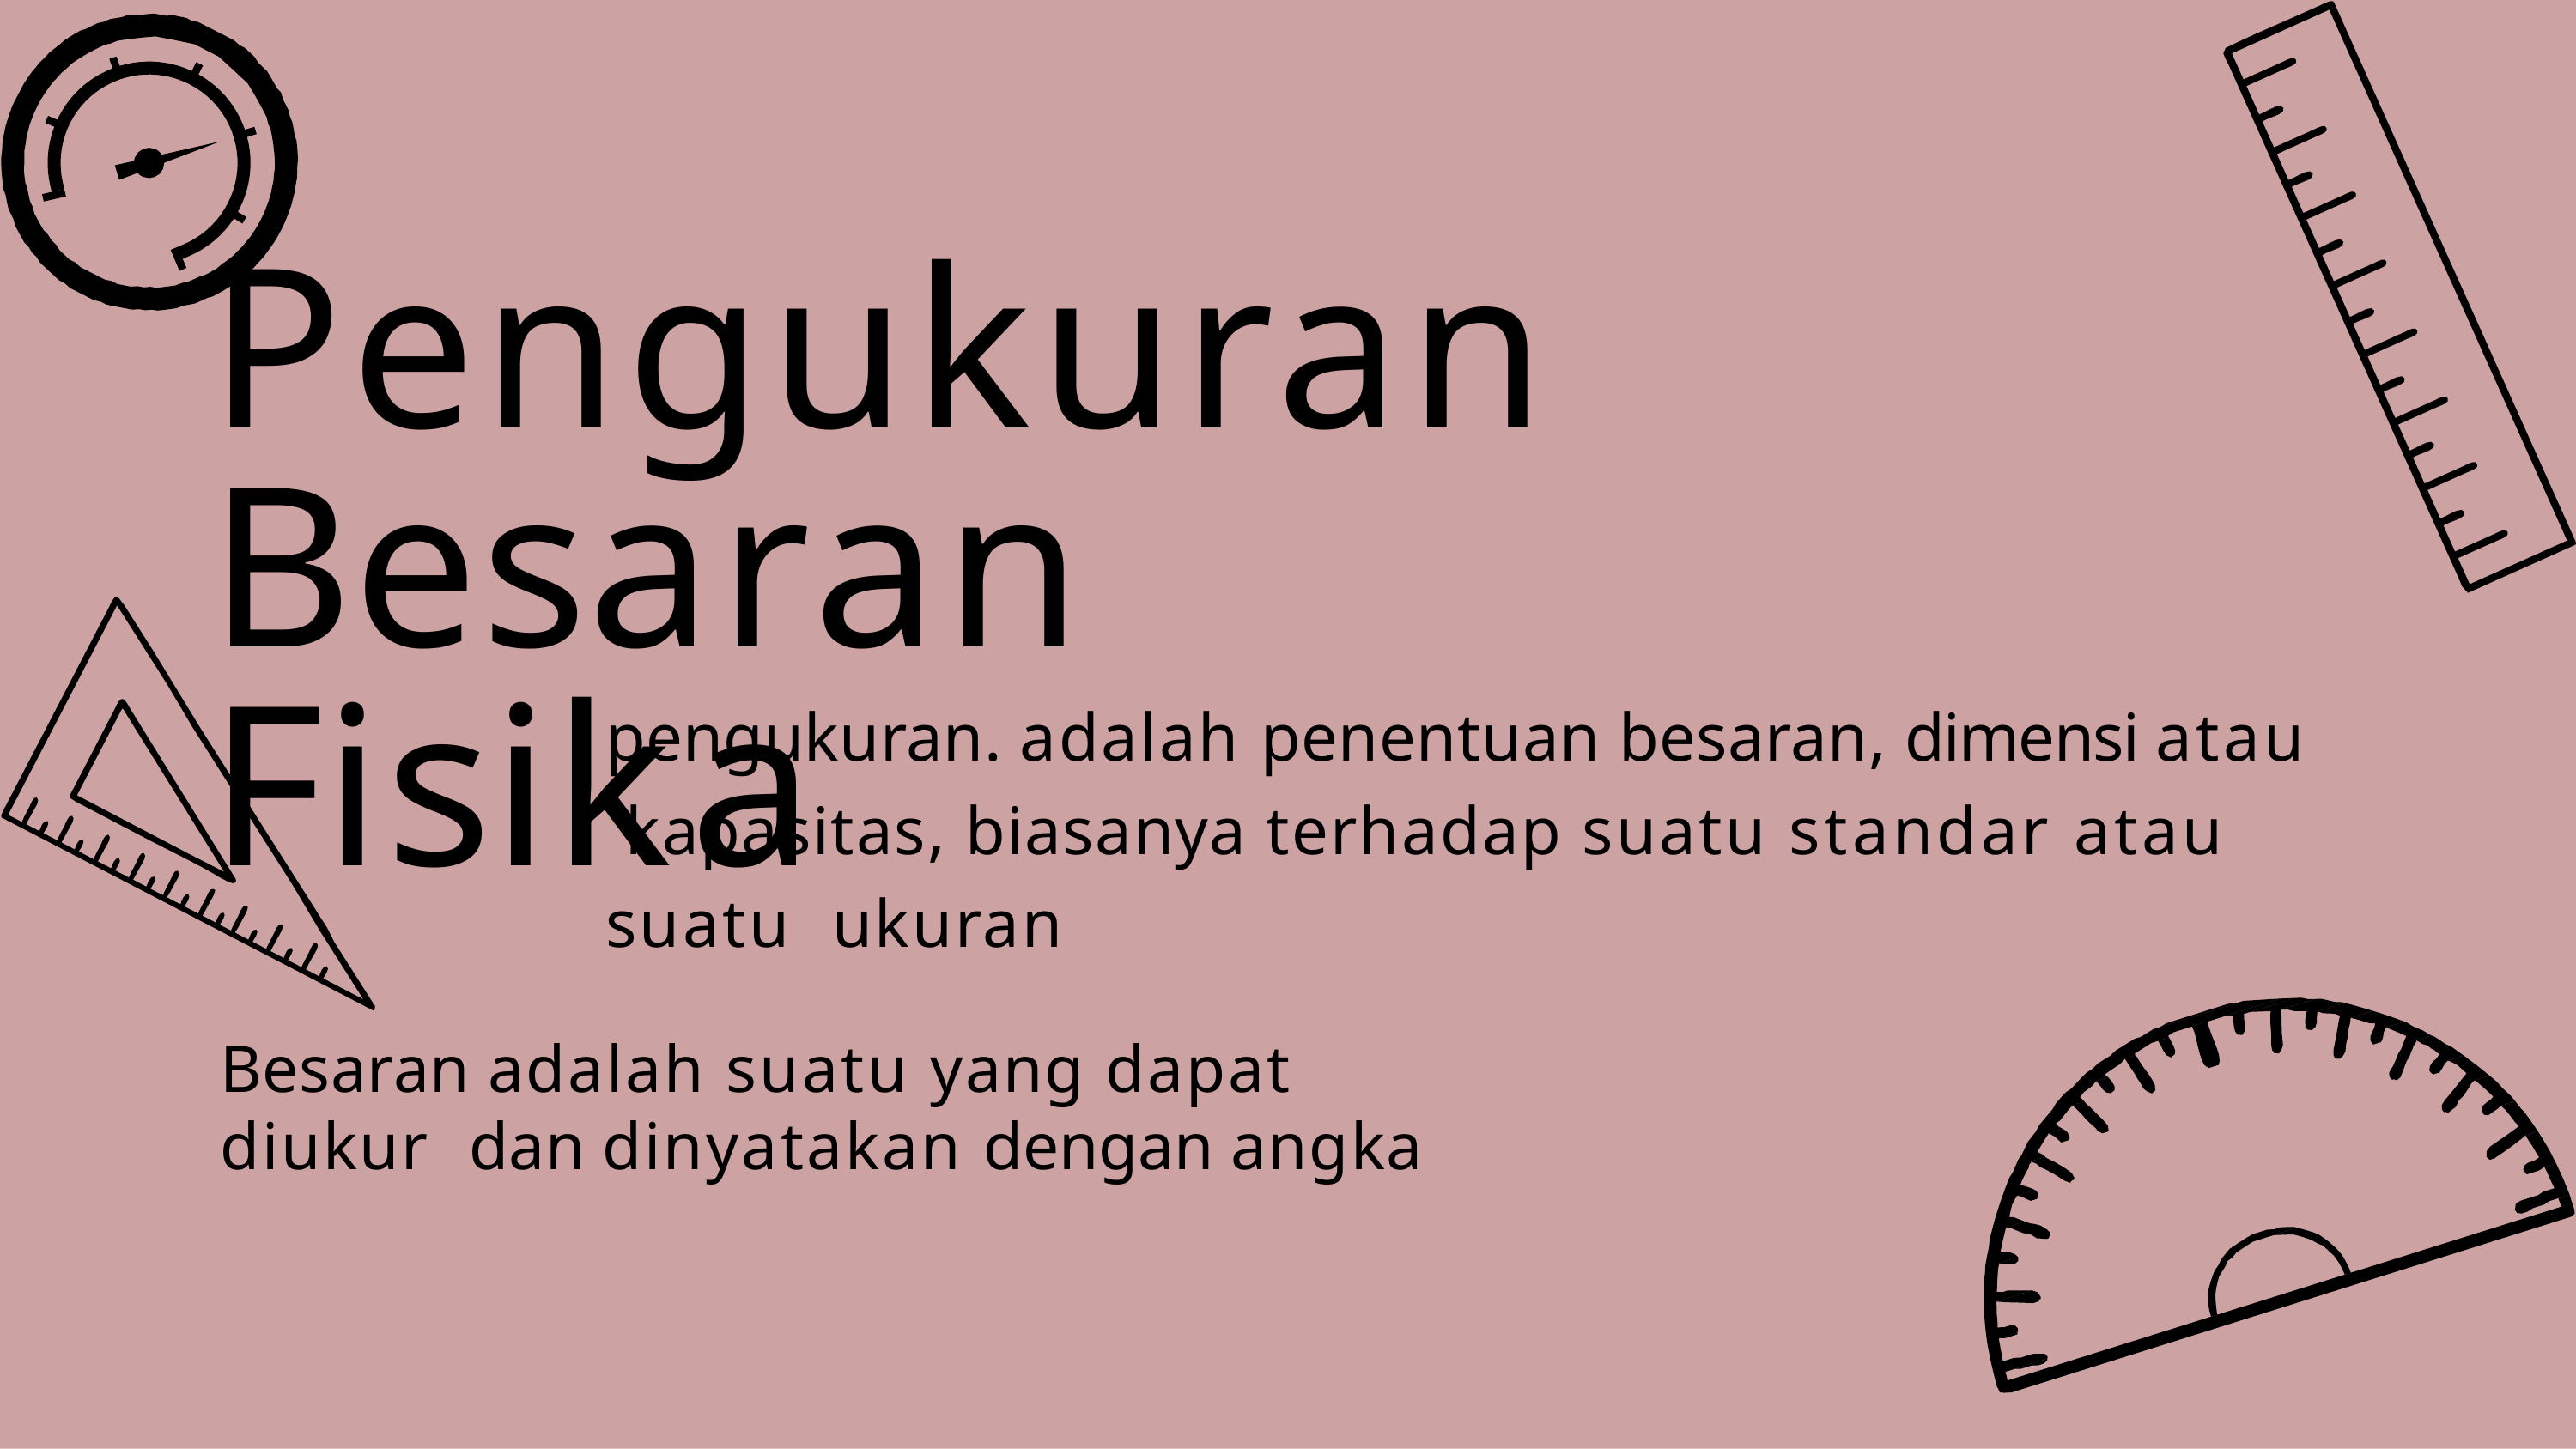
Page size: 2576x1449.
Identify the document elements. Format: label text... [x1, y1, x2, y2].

text_box [1, 597, 171, 891]
text_box [2223, 1, 2576, 593]
text_box Besaran adalah suatu yang dapat diukur dan dinyatakan dengan angka [207, 1022, 1514, 1189]
text_box [1984, 997, 2575, 1393]
text_box pengukuran. adalah penentuan besaran, dimensi atau kapasitas, biasanya terhadap suatu standar atau suatu ukuran [143, 679, 2316, 961]
text_box [1, 13, 299, 311]
text_box [276, 961, 375, 1011]
title Pengukuran Besaran Fisika [207, 204, 1701, 679]
